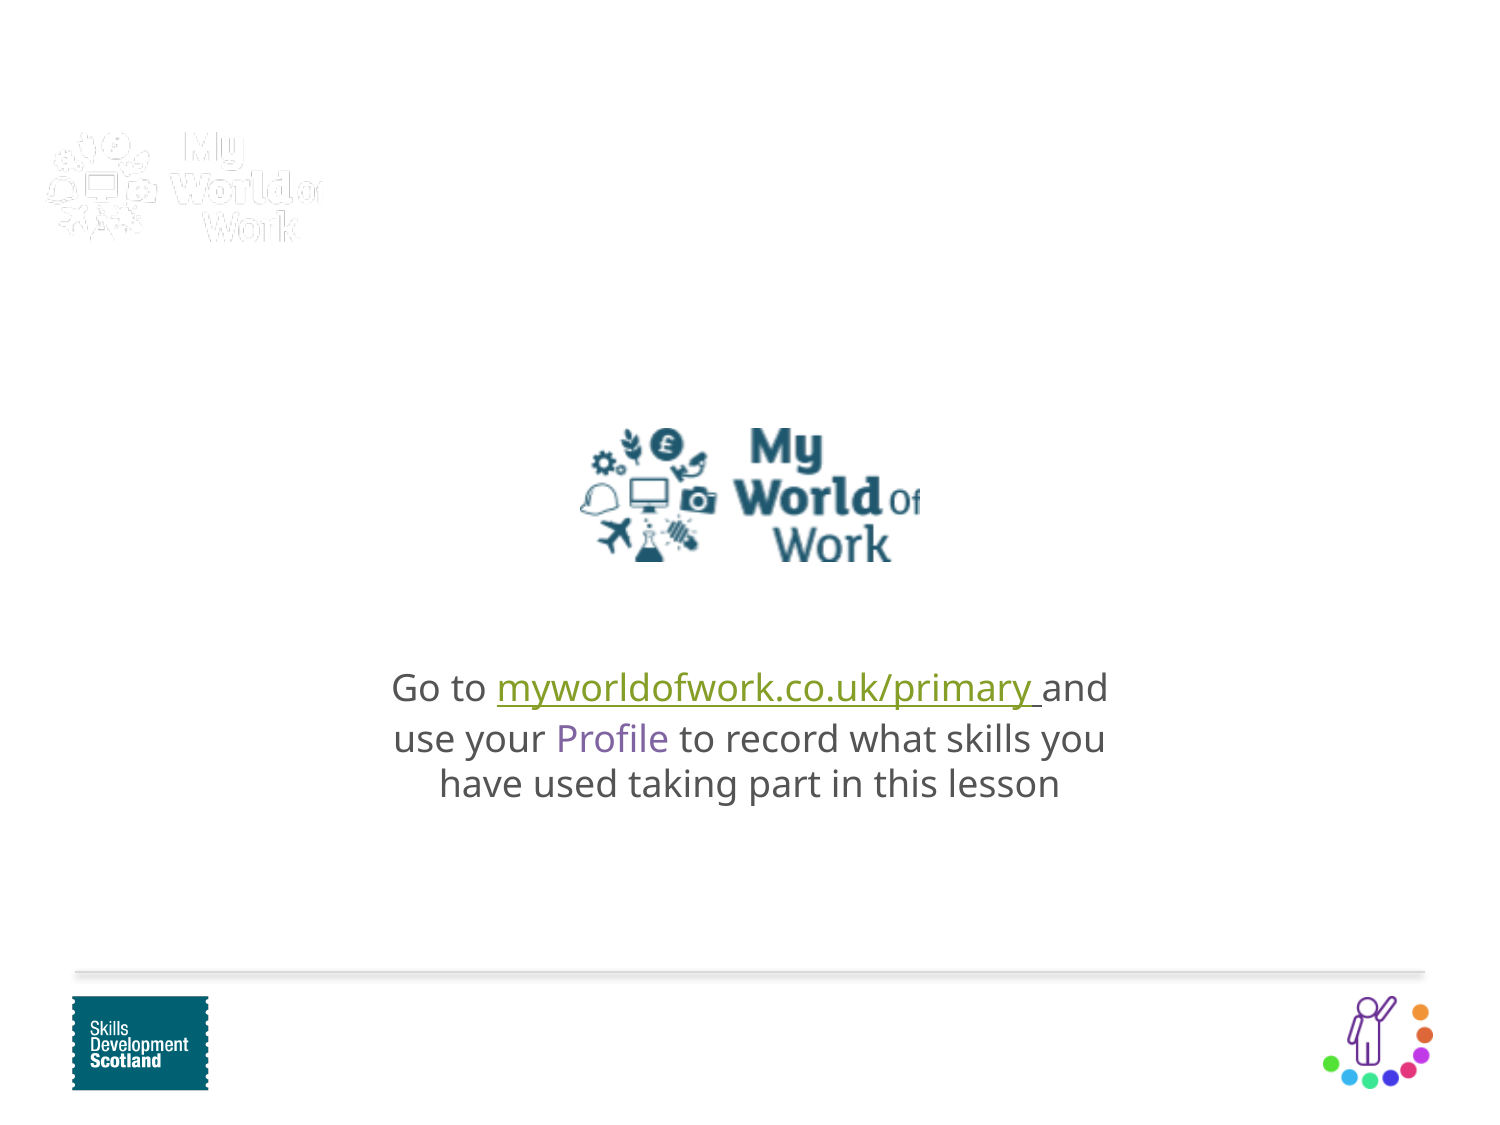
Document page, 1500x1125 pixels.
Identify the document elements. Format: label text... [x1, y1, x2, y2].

picture [580, 428, 920, 562]
picture [1323, 996, 1433, 1089]
picture [0, 933, 288, 1125]
text_box Go to myworldofwork.co.uk/primary and use your Profile to record what skills you have used taking part in this lesson [374, 656, 1125, 858]
